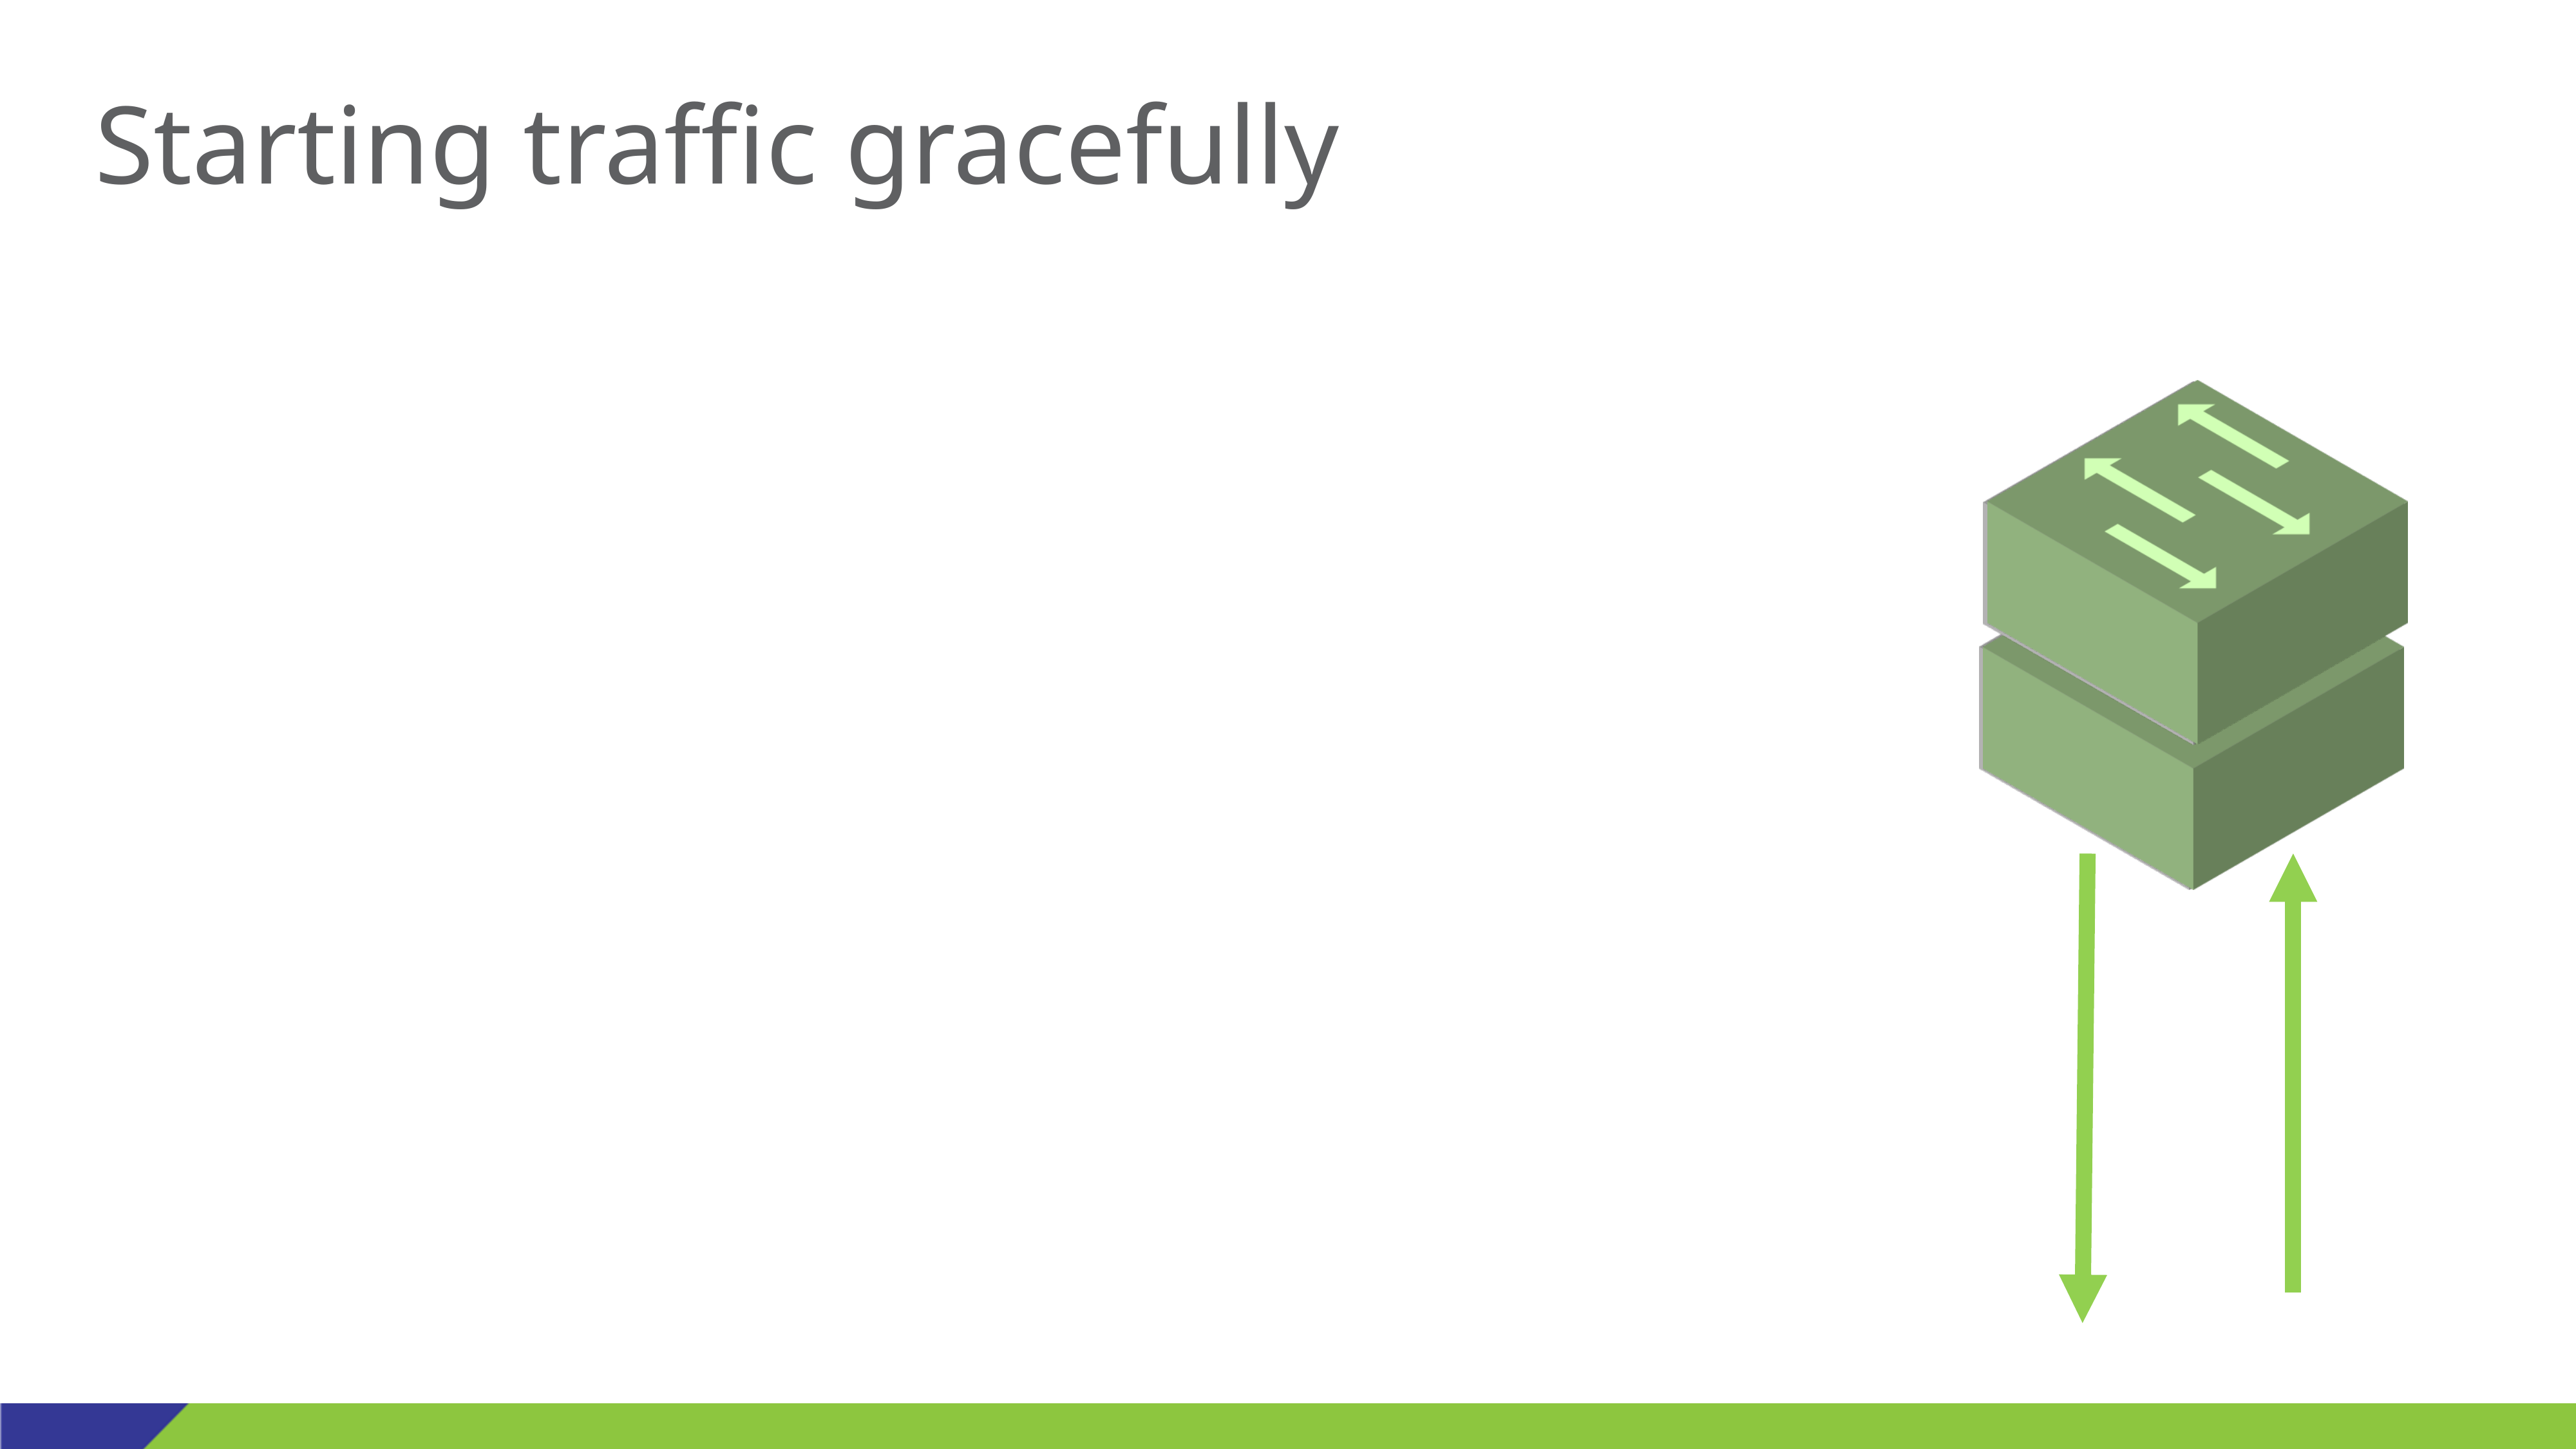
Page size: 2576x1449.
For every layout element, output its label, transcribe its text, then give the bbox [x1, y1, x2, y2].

picture [0, 1403, 2576, 1449]
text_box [2082, 890, 2088, 1323]
title Starting traffic gracefully [84, 77, 2405, 222]
picture [1979, 380, 2409, 890]
